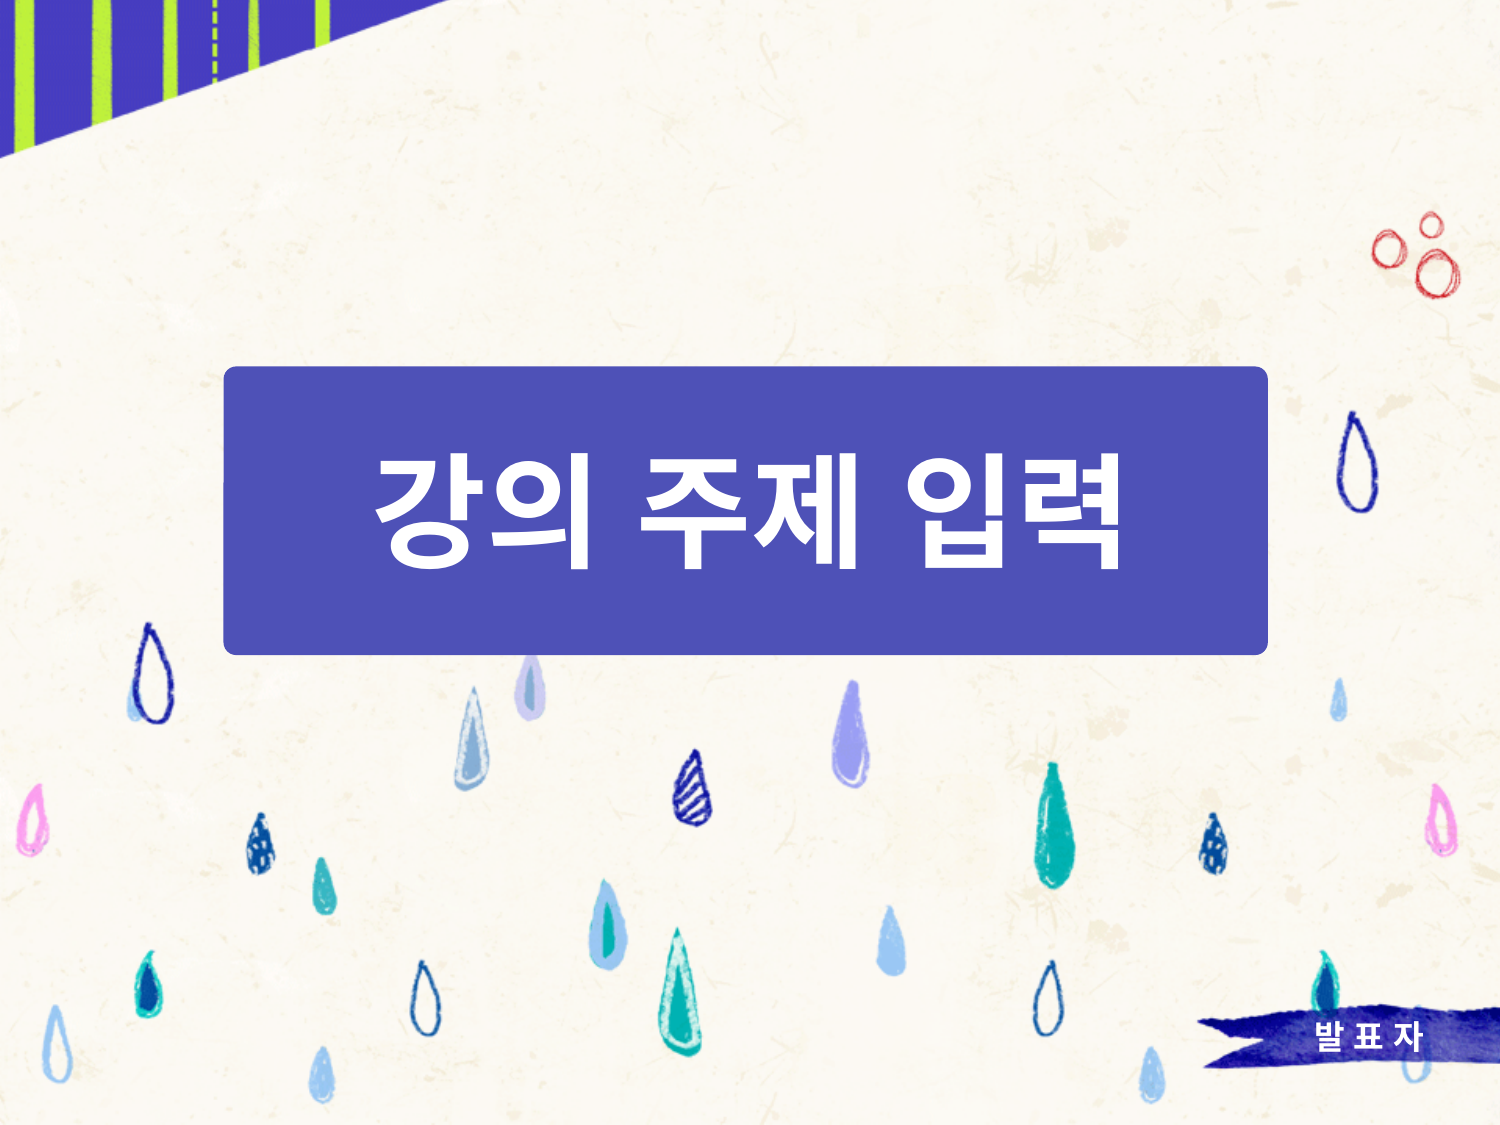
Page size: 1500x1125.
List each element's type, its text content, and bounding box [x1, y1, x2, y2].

text_box [222, 365, 1269, 657]
text_box 발 표 자 [1299, 1008, 1447, 1064]
picture [0, 0, 1500, 1125]
title 강의 주제 입력 [268, 421, 1235, 593]
